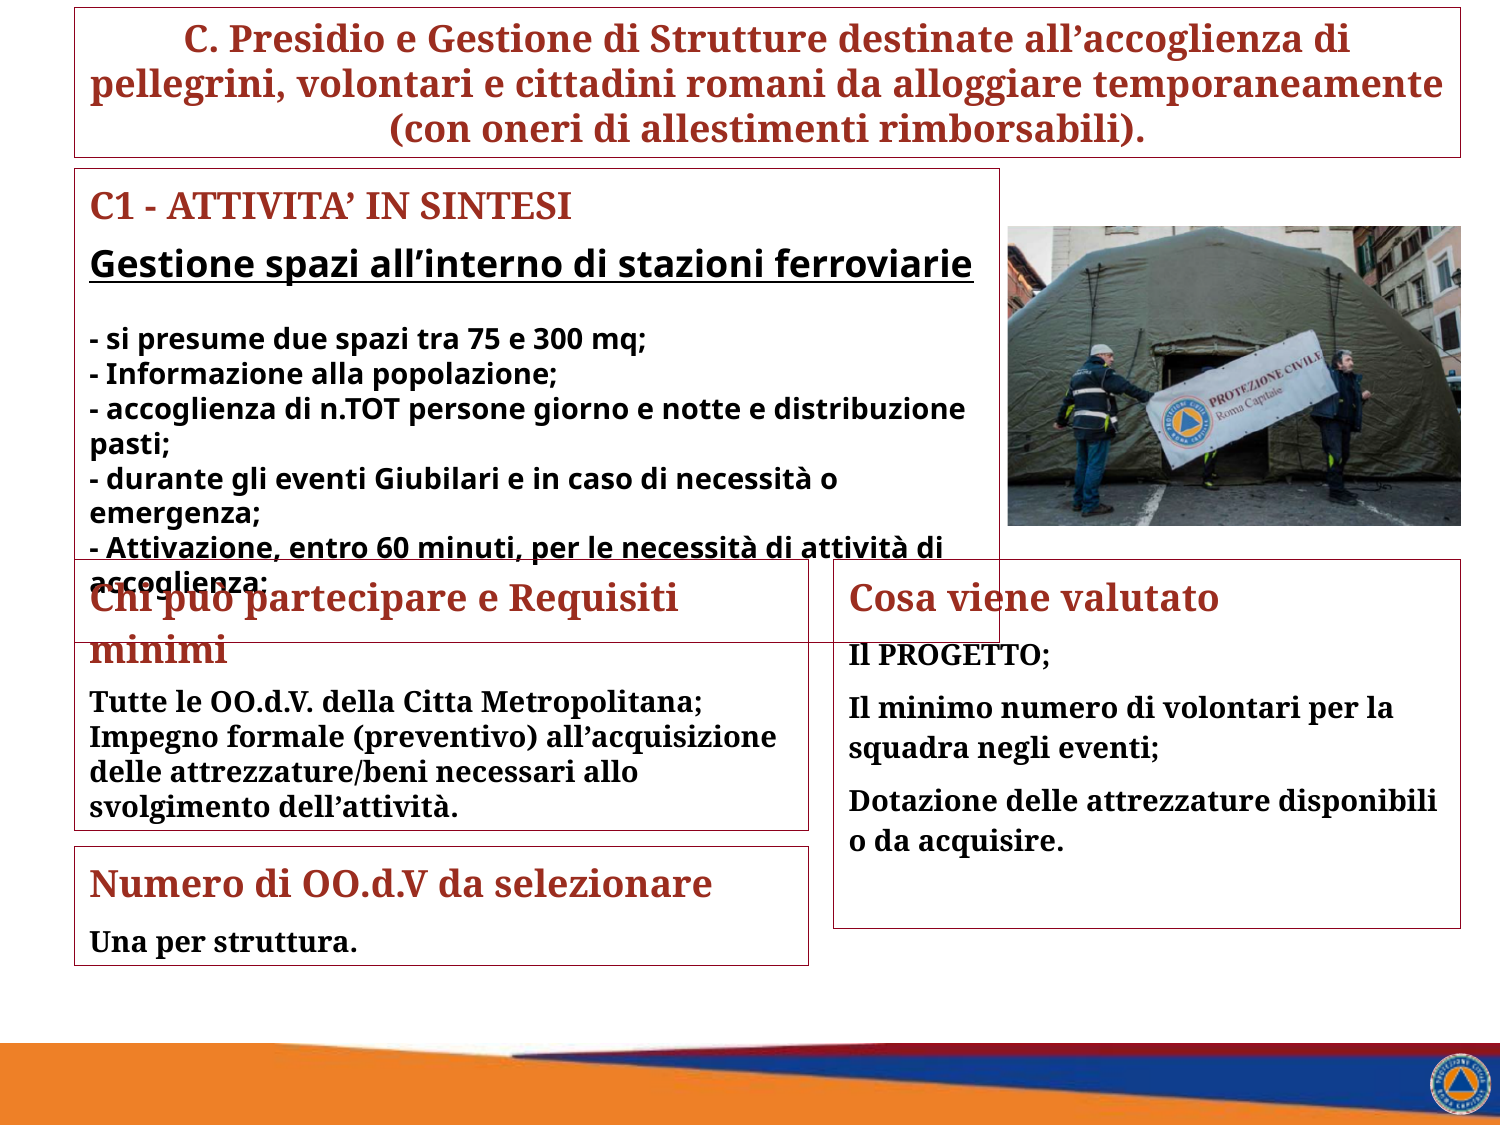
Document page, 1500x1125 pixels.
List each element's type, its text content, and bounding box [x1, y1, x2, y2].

picture [0, 1042, 1500, 1125]
text_box Cosa viene valutato Il PROGETTO; Il minimo numero di volontari per la squadra negli eventi; Dotazione delle attrezzature disponibili o da acquisire. [833, 559, 1461, 929]
text_box Chi può partecipare e Requisiti minimi Tutte le OO.d.V. della Citta Metropolitana; Impegno formale (preventivo) all’acquisizione delle attrezzature/beni necessari allo svolgimento dell’attività. [74, 559, 809, 831]
picture [1007, 226, 1461, 526]
text_box C1 - ATTIVITA’ IN SINTESI Gestione spazi all’interno di stazioni ferroviarie - si presume due spazi tra 75 e 300 mq; - Informazione alla popolazione; - accoglienza di n.TOT persone giorno e notte e distribuzione pasti; - durante gli eventi Giubilari e in caso di necessità o emergenza; - Attivazione, entro 60 minuti, per le necessità di attività di accoglienza; [74, 168, 1000, 643]
text_box C. Presidio e Gestione di Strutture destinate all’accoglienza di pellegrini, volontari e cittadini romani da alloggiare temporaneamente (con oneri di allestimenti rimborsabili). [74, 7, 1461, 158]
text_box Numero di OO.d.V da selezionare Una per struttura. [74, 846, 809, 966]
